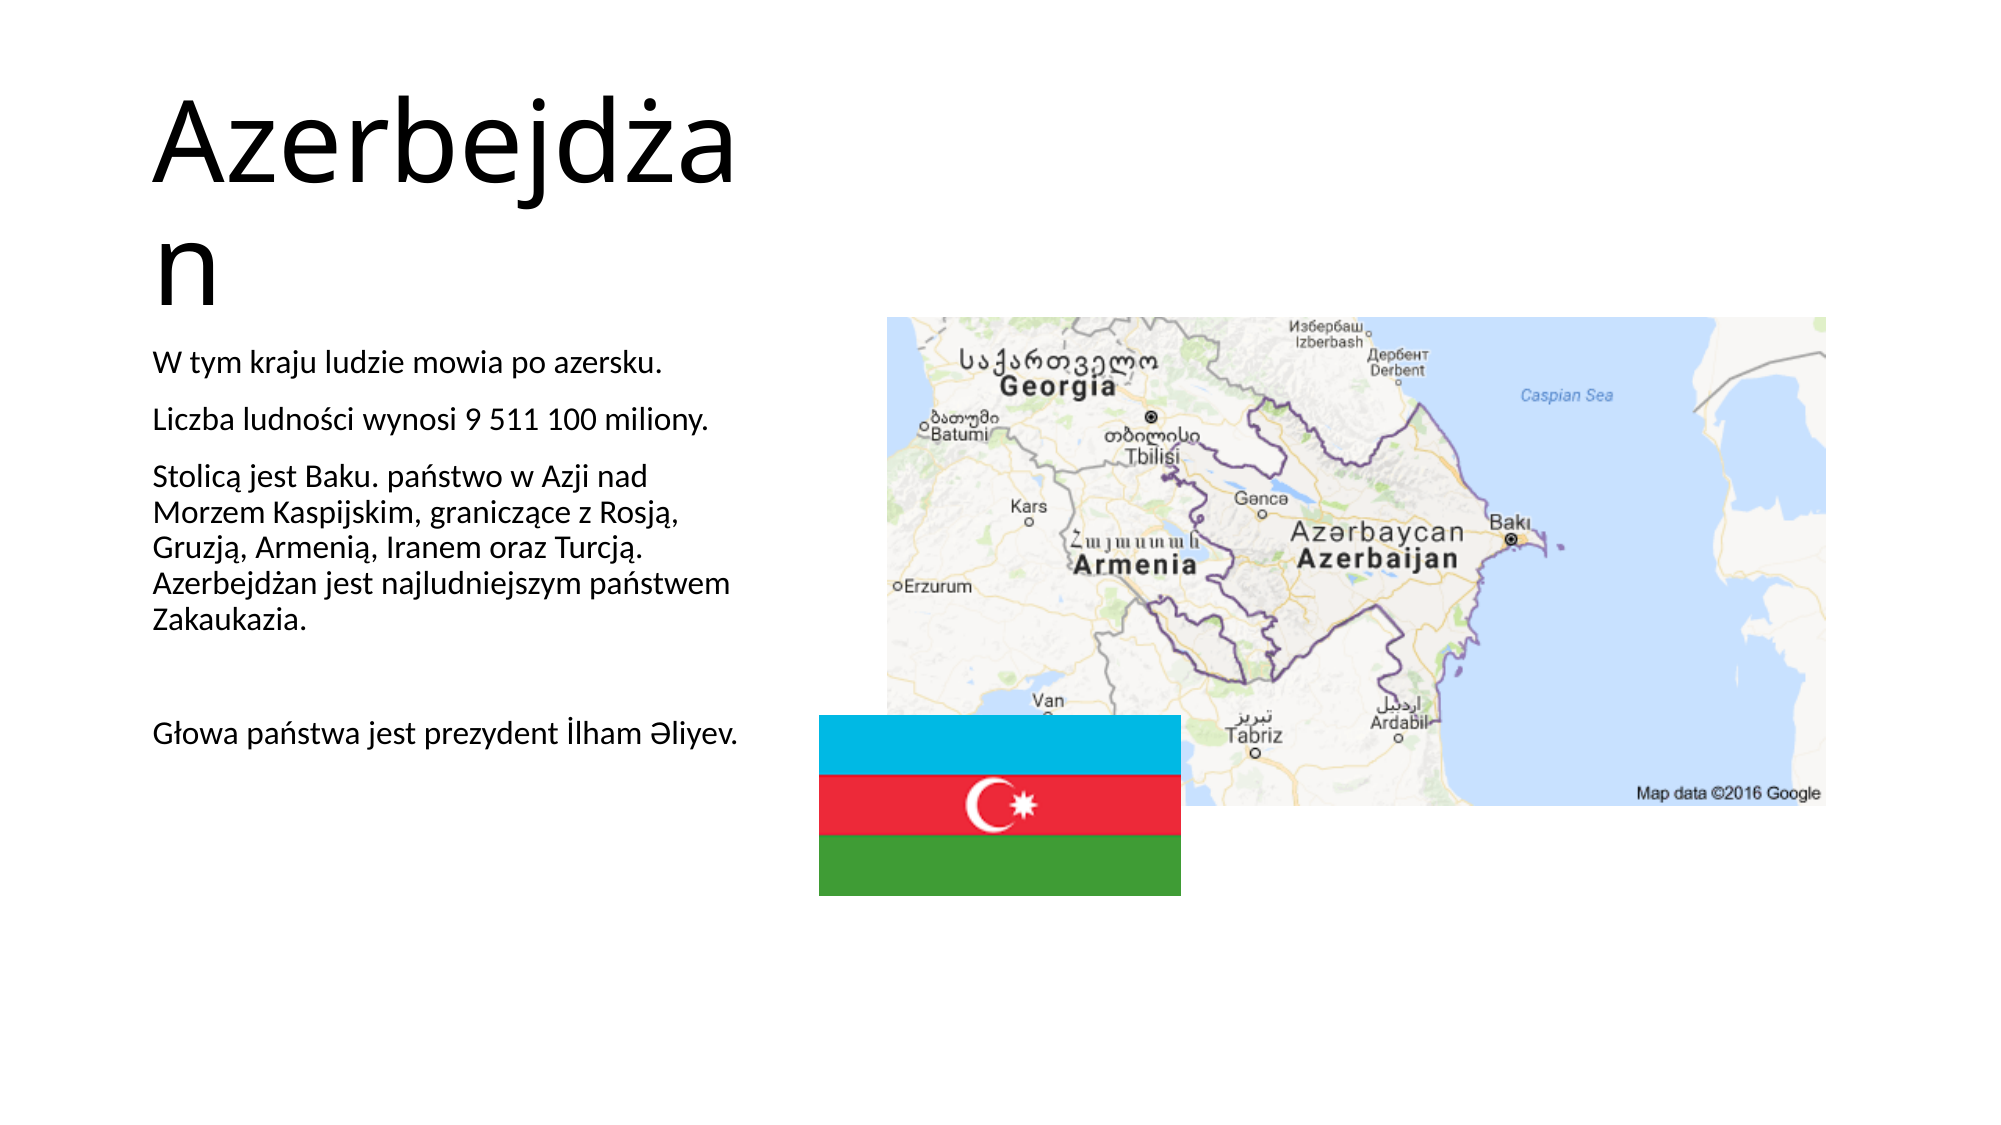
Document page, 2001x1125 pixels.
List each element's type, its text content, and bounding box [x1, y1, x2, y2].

list W tym kraju ludzie mowia po azersku. Liczba ludności wynosi 9 511 100 miliony. Stolicą jest Baku. państwo w Azji nad Morzem Kaspijskim, graniczące z Rosją, Gruzją, Armenią, Iranem oraz Turcją. Azerbejdżan jest najludniejszym państwem Zakaukazia. Głowa państwa jest prezydent İlham Əliyev. [137, 337, 783, 963]
title Azerbejdżan [137, 75, 783, 337]
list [887, 317, 1826, 806]
picture [819, 775, 1181, 896]
